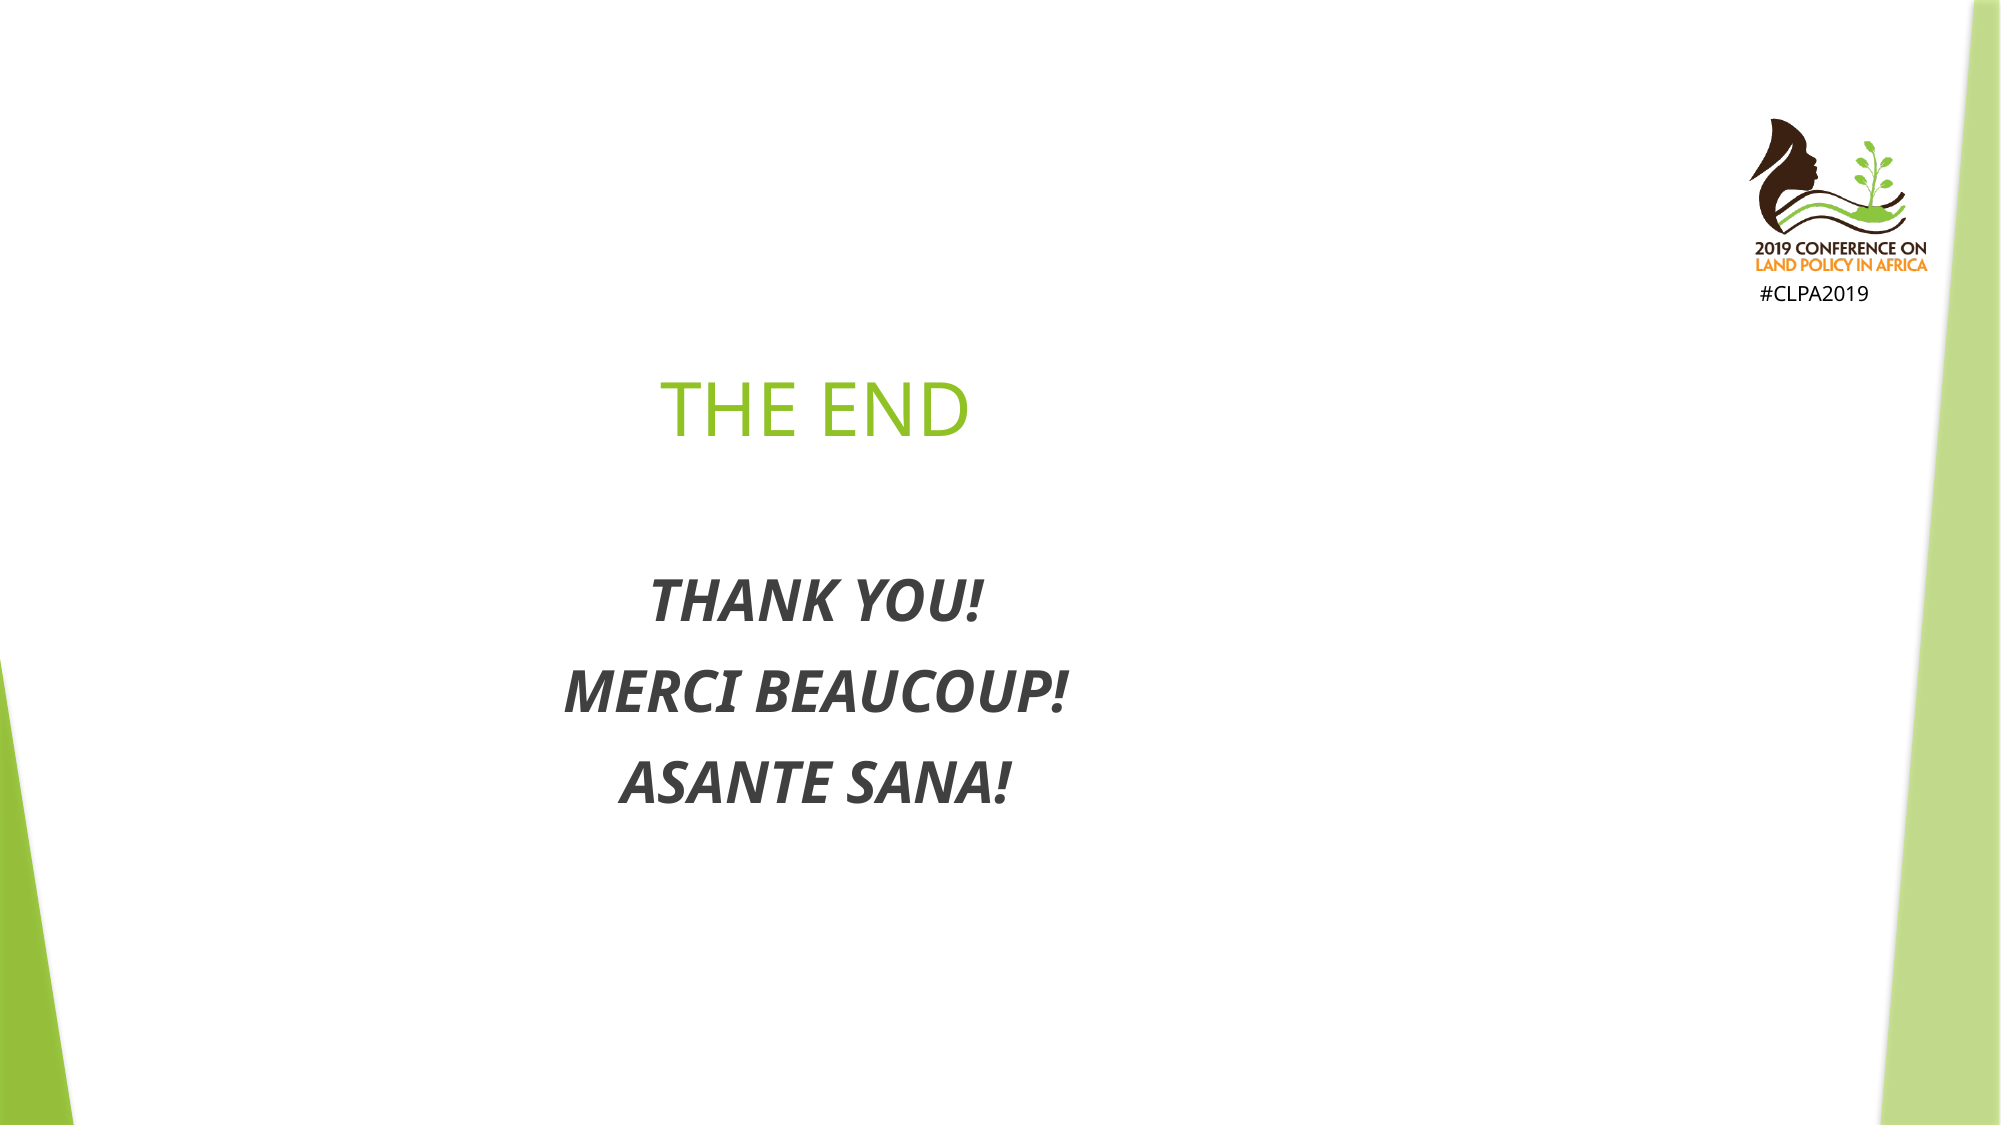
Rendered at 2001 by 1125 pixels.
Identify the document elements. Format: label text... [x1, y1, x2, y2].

list THE END THANK YOU! MERCI BEAUCOUP! ASANTE SANA! [111, 354, 1522, 992]
